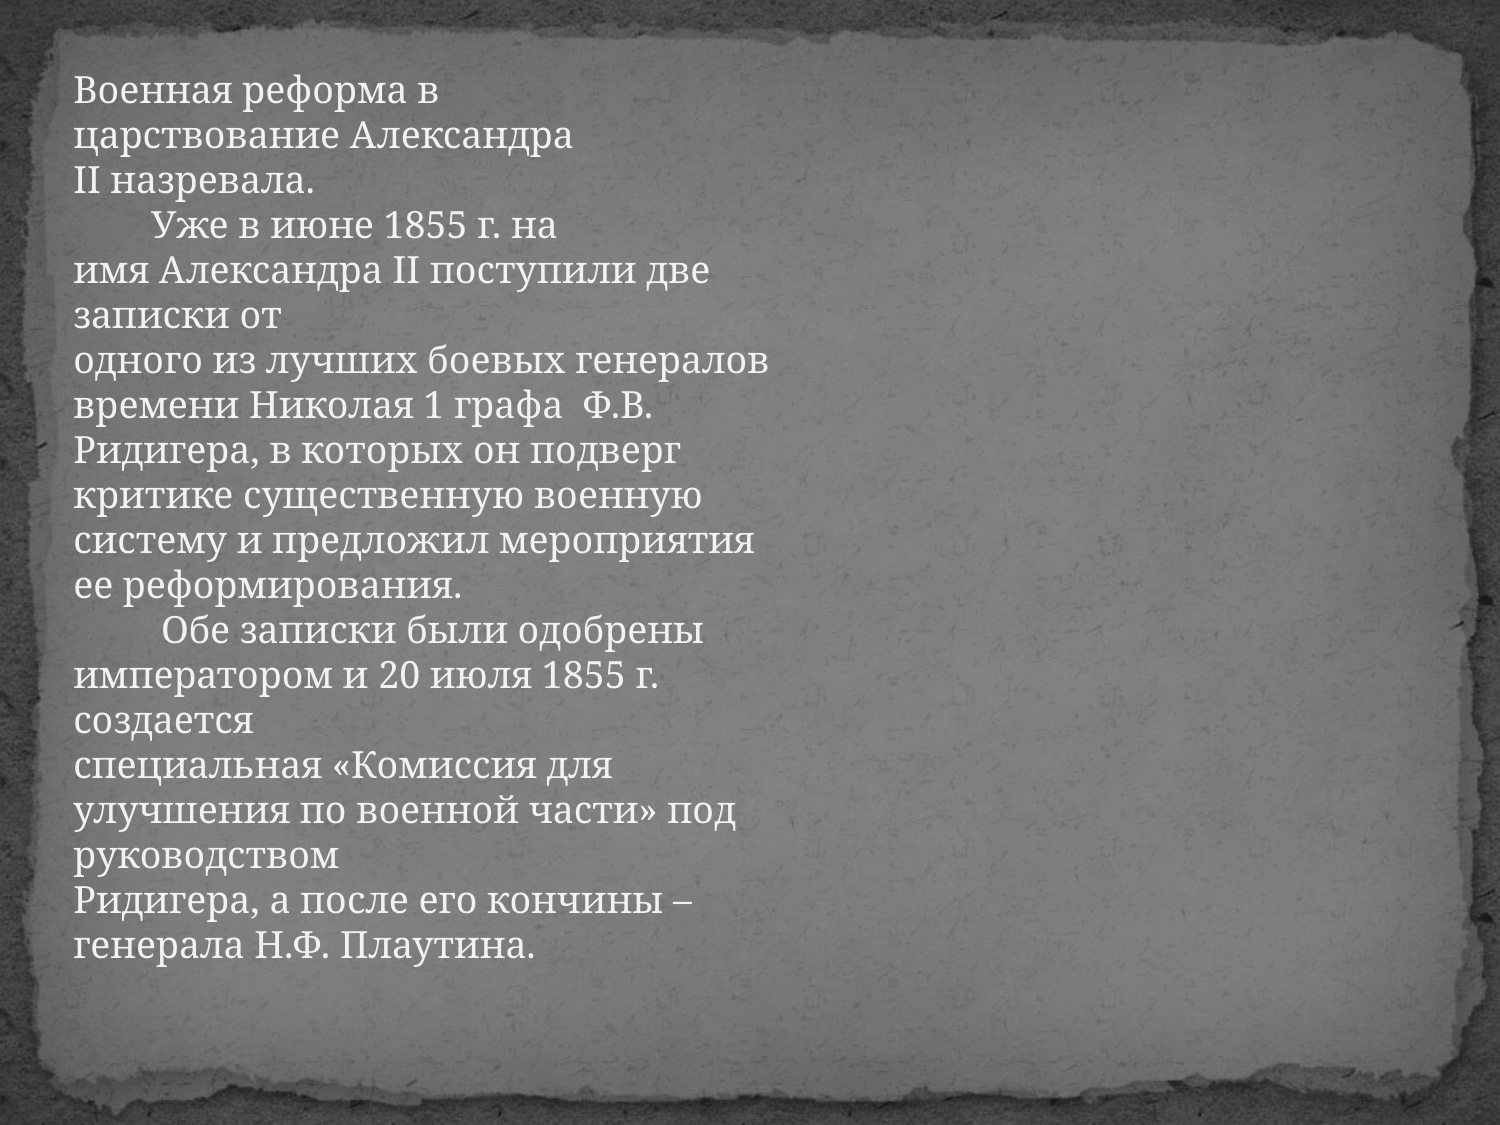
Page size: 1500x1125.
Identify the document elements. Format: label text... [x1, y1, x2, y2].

text_box Военная реформа в царствование Александра II назревала. Уже в июне 1855 г. на имя Александра II поступили две записки от одного из лучших боевых генералов времени Николая 1 графа Ф.В. Ридигера, в которых он подверг критике существенную военную систему и предложил мероприятия ее реформирования. Обе записки были одобрены императором и 20 июля 1855 г. создается специальная «Комиссия для улучшения по военной части» под руководством Ридигера, а после его кончины – генерала Н.Ф. Плаутина. [58, 58, 809, 974]
